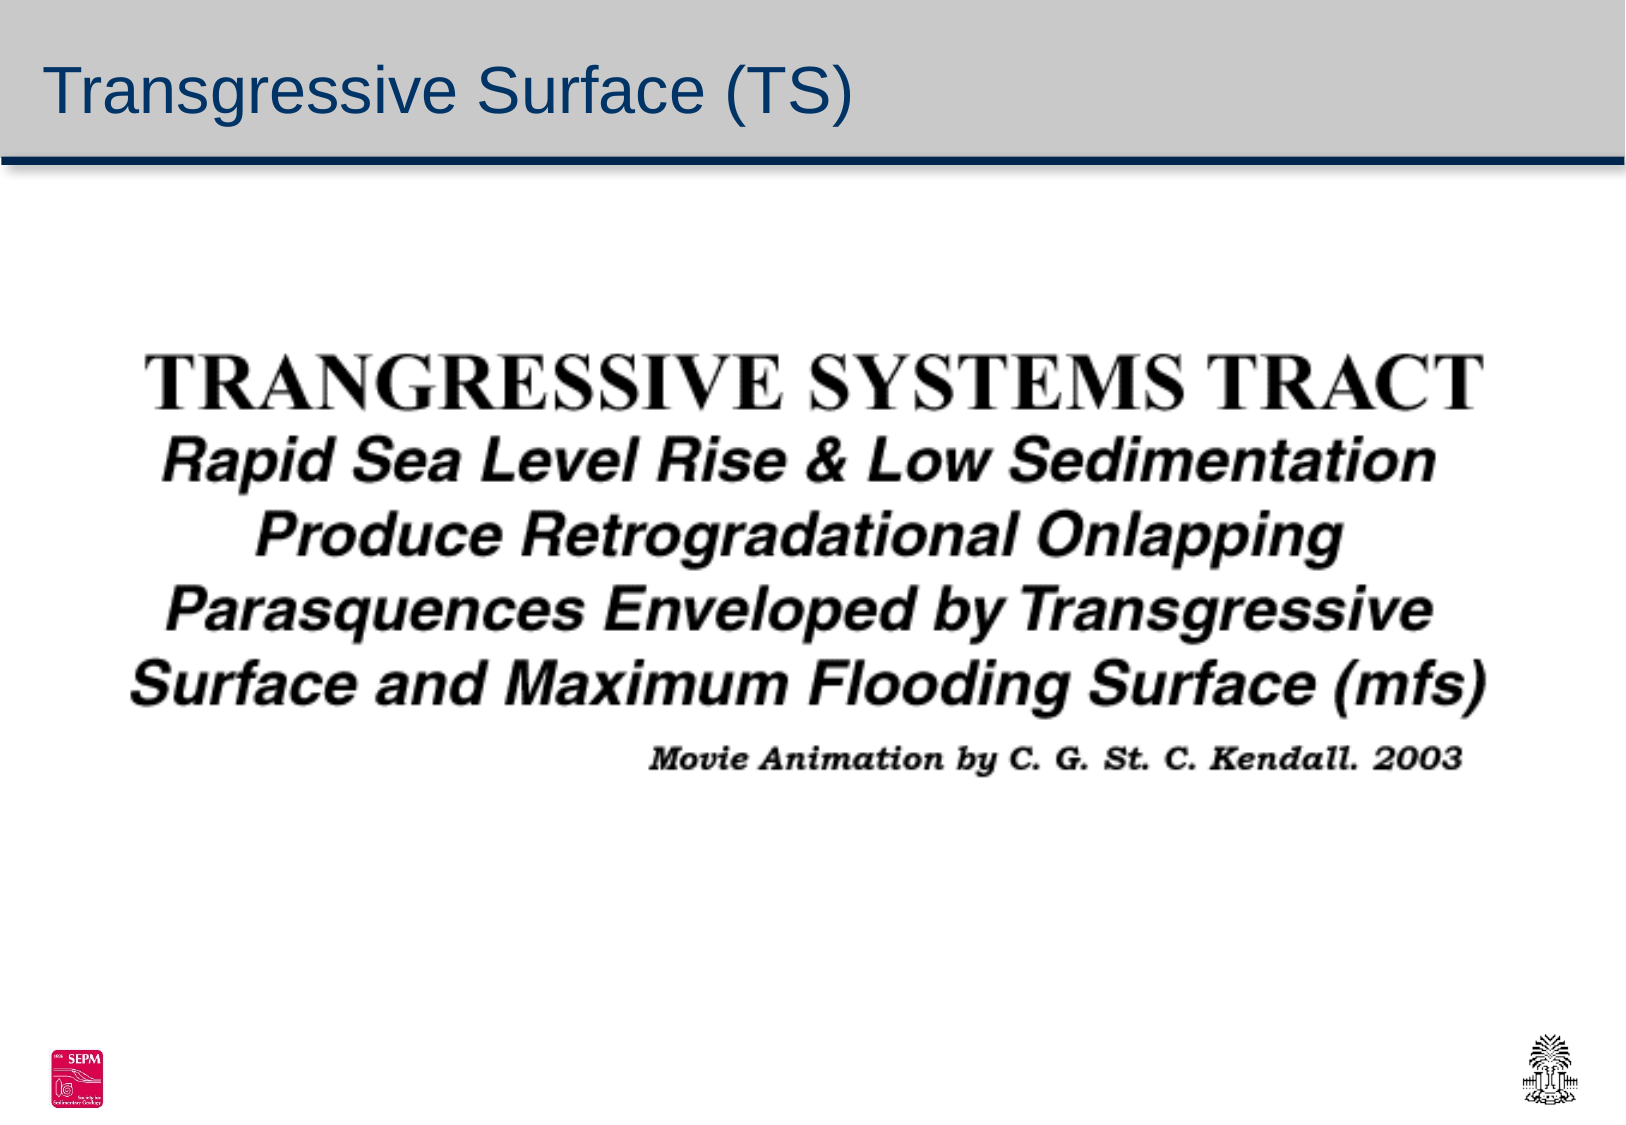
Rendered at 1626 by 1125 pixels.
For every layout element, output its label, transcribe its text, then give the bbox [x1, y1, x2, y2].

title Transgressive Surface (TS) [27, 39, 1303, 144]
picture [49, 1048, 105, 1109]
picture [1509, 1028, 1592, 1113]
picture [80, 345, 1544, 780]
